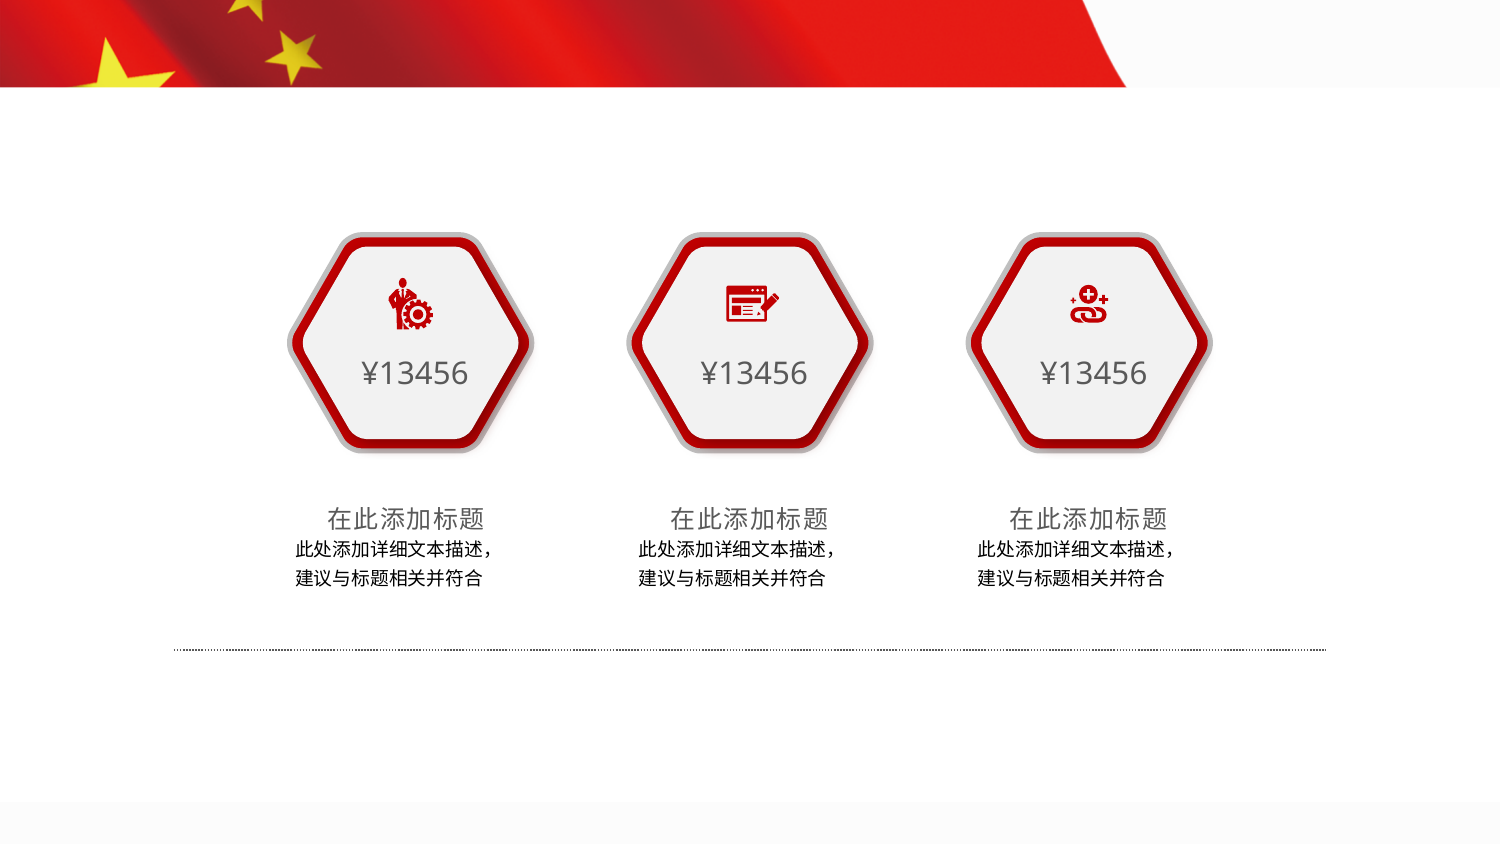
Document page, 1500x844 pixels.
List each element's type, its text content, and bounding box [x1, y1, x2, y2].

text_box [387, 277, 434, 330]
text_box [979, 244, 1200, 442]
text_box [287, 232, 485, 450]
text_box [1070, 284, 1109, 323]
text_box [261, 495, 551, 598]
text_box [300, 244, 521, 442]
text_box ¥13456 [1024, 346, 1163, 399]
text_box [626, 232, 824, 452]
picture [0, 0, 1398, 87]
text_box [726, 285, 780, 322]
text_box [604, 495, 895, 598]
text_box [966, 232, 1163, 452]
text_box [639, 244, 860, 442]
text_box ¥13456 [346, 346, 485, 399]
text_box ¥13456 [685, 346, 824, 399]
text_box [943, 495, 1234, 598]
